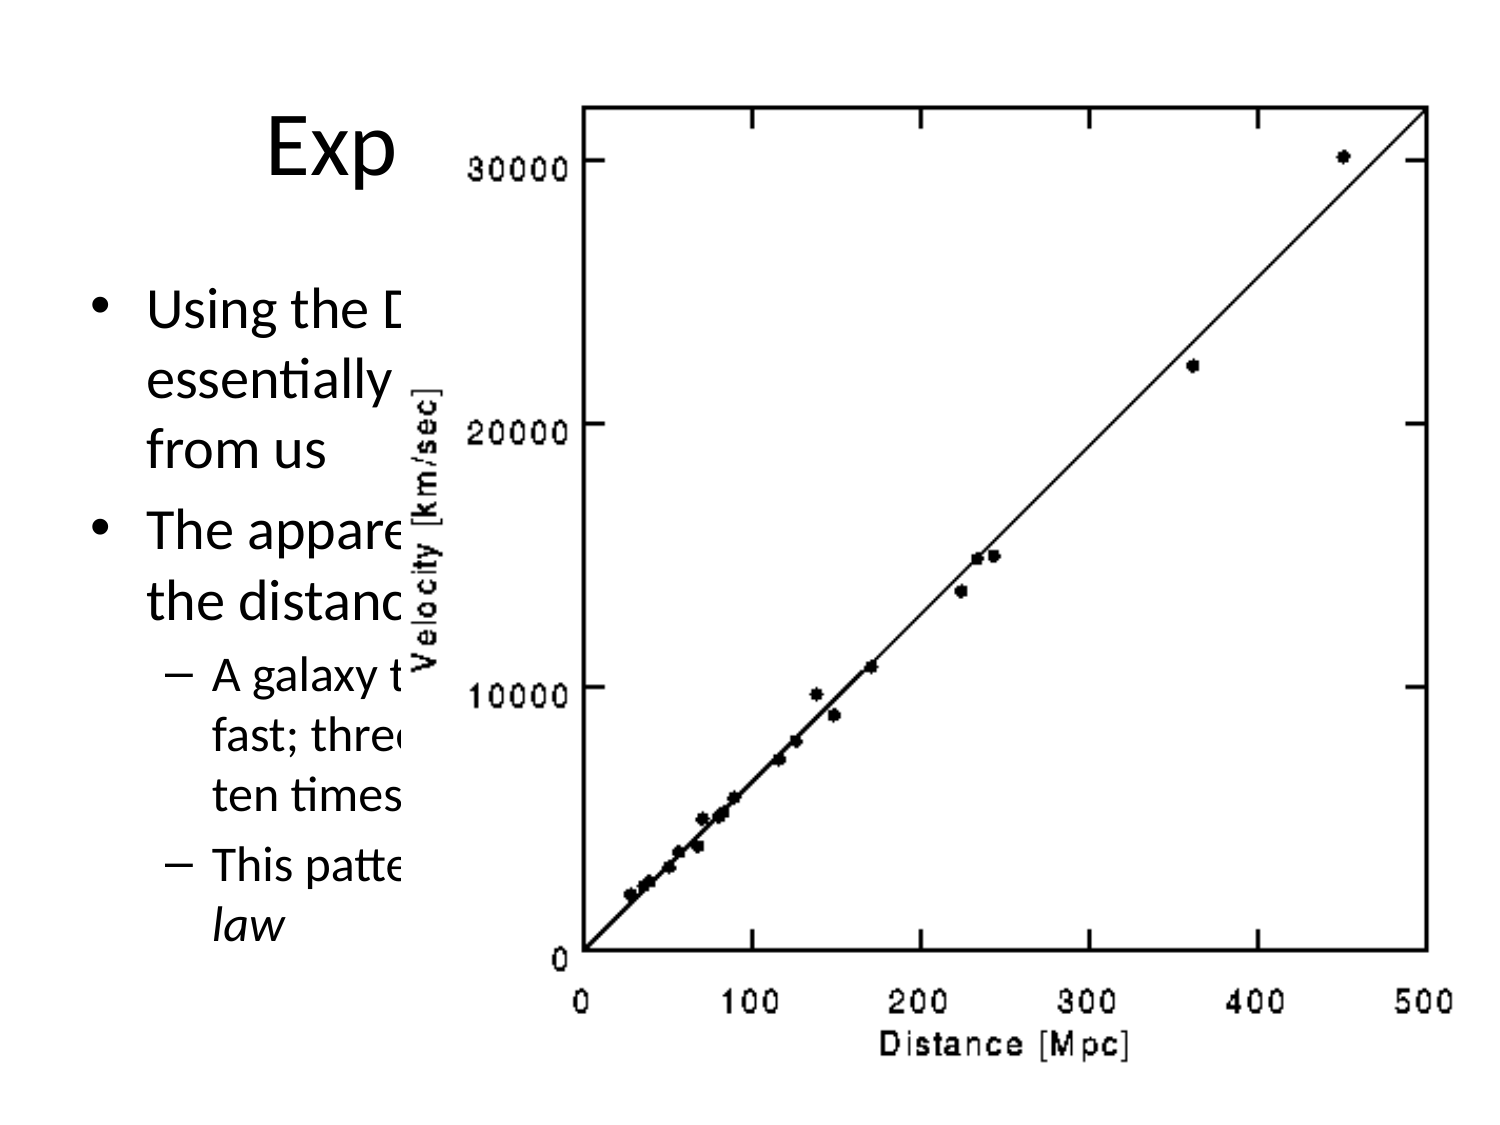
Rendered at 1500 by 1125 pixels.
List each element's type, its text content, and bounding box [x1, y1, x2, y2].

title Expansion of the Universe [75, 45, 1425, 233]
picture [401, 85, 1465, 1073]
list Using the Doppler shift, we discovered that essentially all galaxies appear to be moving away from us The apparent speed of recession is proportional to the distance of the galaxy A galaxy twice as far away appears to be moving twice as fast; three times as far away is moving three times as fast; ten times as far away, ten times as fast, etc. This pattern of galaxy expansion is often called Hubble’s law [75, 262, 396, 1005]
